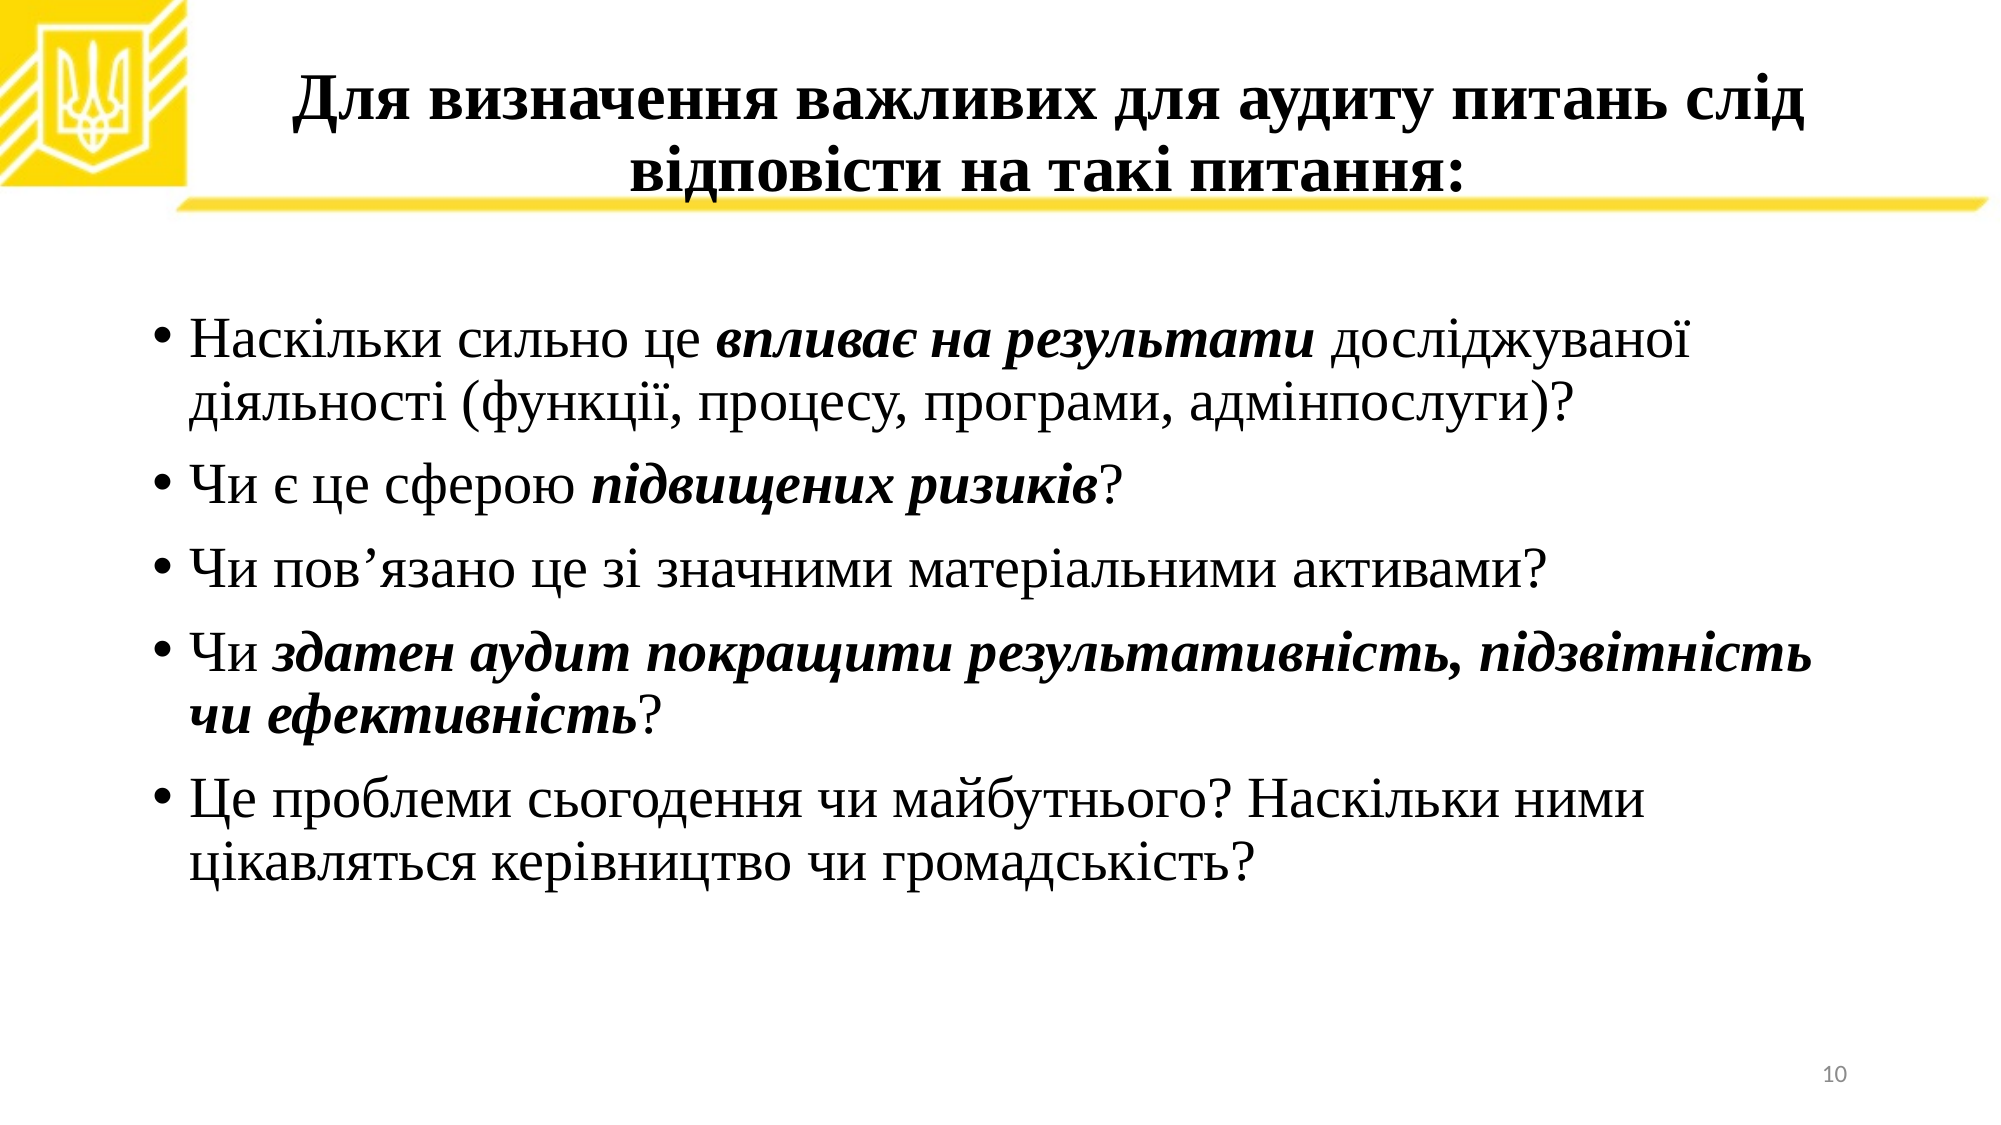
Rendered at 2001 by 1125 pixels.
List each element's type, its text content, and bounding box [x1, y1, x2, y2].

list Наскільки сильно це впливає на результати досліджуваної діяльності (функції, процесу, програми, адмінпослуги)? Чи є це сферою підвищених ризиків? Чи пов’язано це зі значними матеріальними активами? Чи здатен аудит покращити результативність, підзвітність чи ефективність? Це проблеми сьогодення чи майбутнього? Наскільки ними цікавляться керівництво чи громадськість? [137, 299, 1863, 1014]
slide_number 10 [1412, 1042, 1863, 1103]
picture [0, 0, 2001, 1125]
title Для визначення важливих для аудиту питань слід відповісти на такі питання: [186, 25, 1912, 243]
